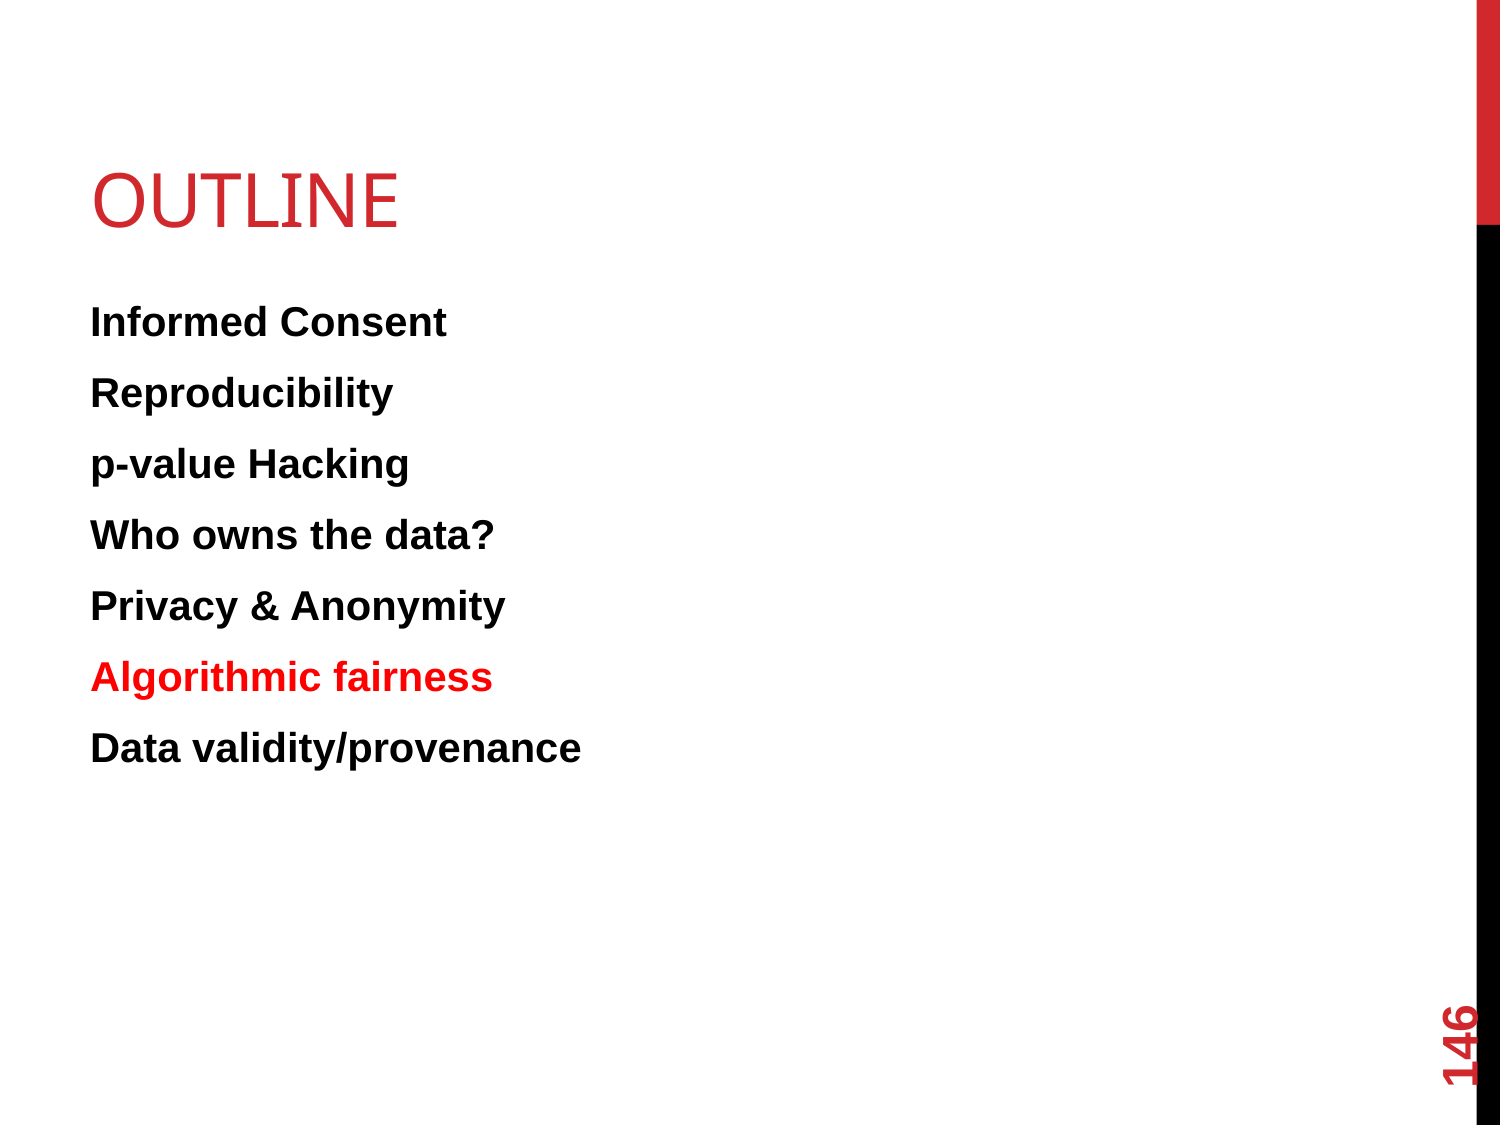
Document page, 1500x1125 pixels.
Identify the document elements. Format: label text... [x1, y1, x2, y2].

slide_number 146 [1427, 887, 1488, 1104]
list Informed Consent Reproducibility p-value Hacking Who owns the data? Privacy & Anonymity Algorithmic fairness Data validity/provenance [75, 287, 1325, 1005]
title Outline [75, 25, 1025, 250]
